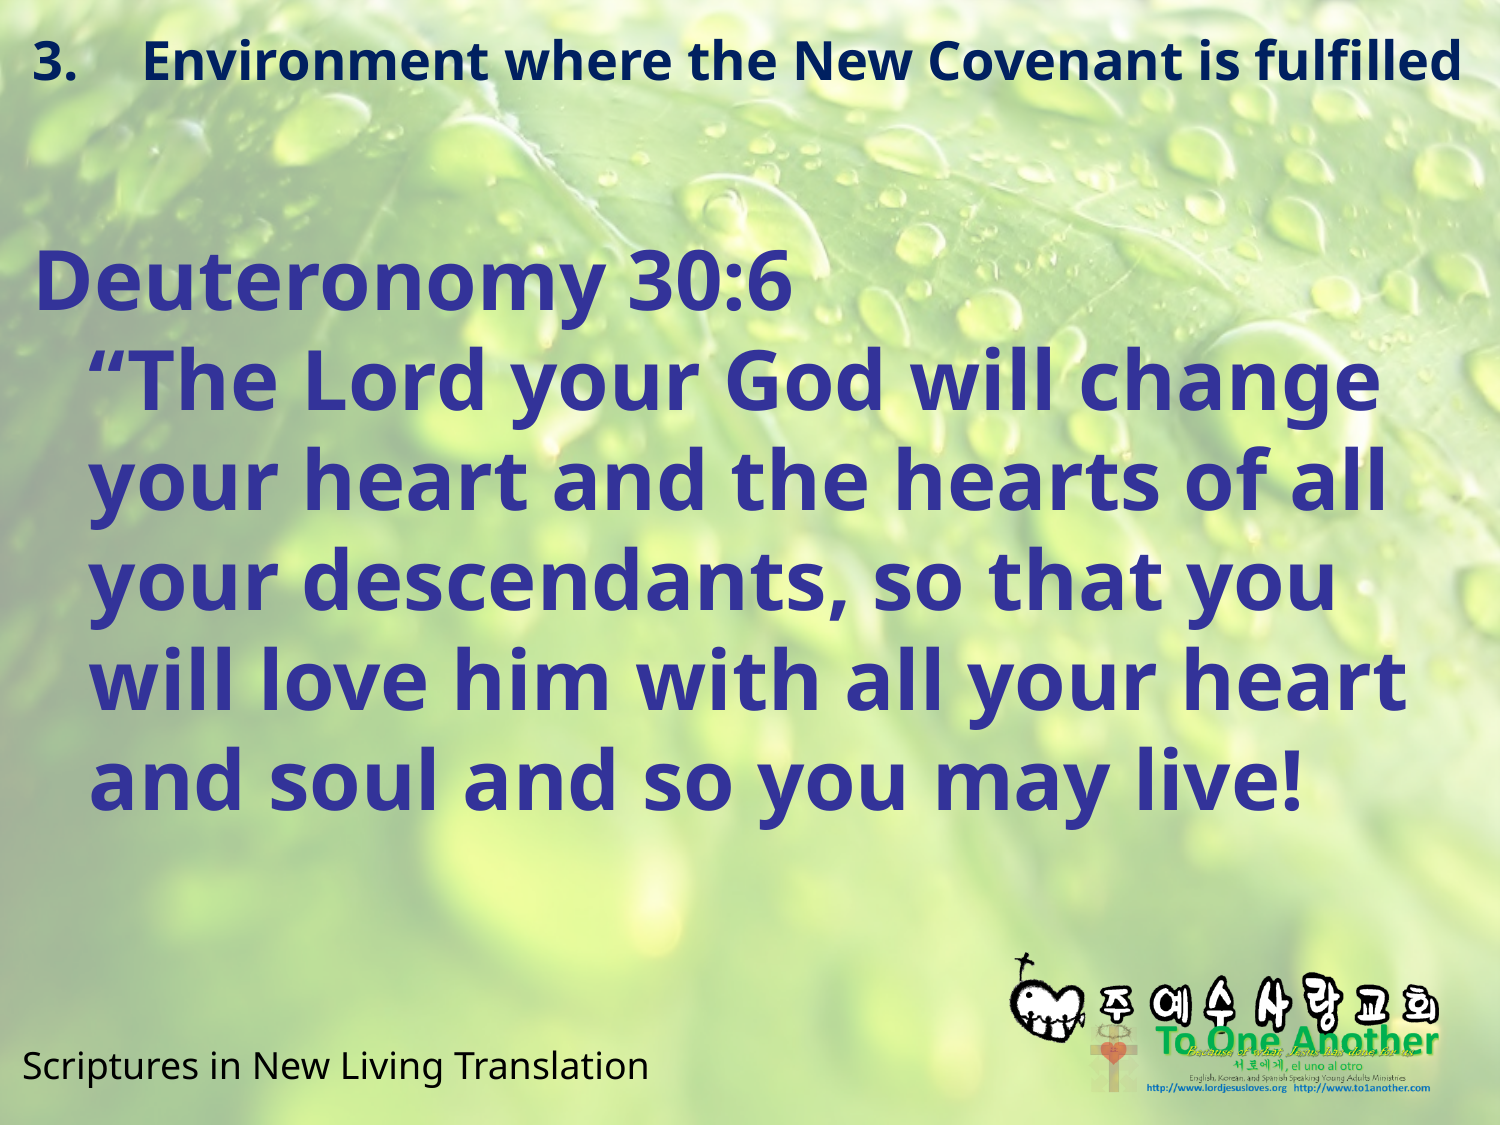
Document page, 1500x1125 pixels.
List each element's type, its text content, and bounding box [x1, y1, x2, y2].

title 3. Environment where the New Covenant is fulfilled [17, 19, 1483, 149]
picture [1009, 1024, 1439, 1093]
list Deuteronomy 30:6 “The Lord your God will change your heart and the hearts of all your descendants, so that you will love him with all your heart and soul and so you may live! [17, 219, 1483, 1024]
